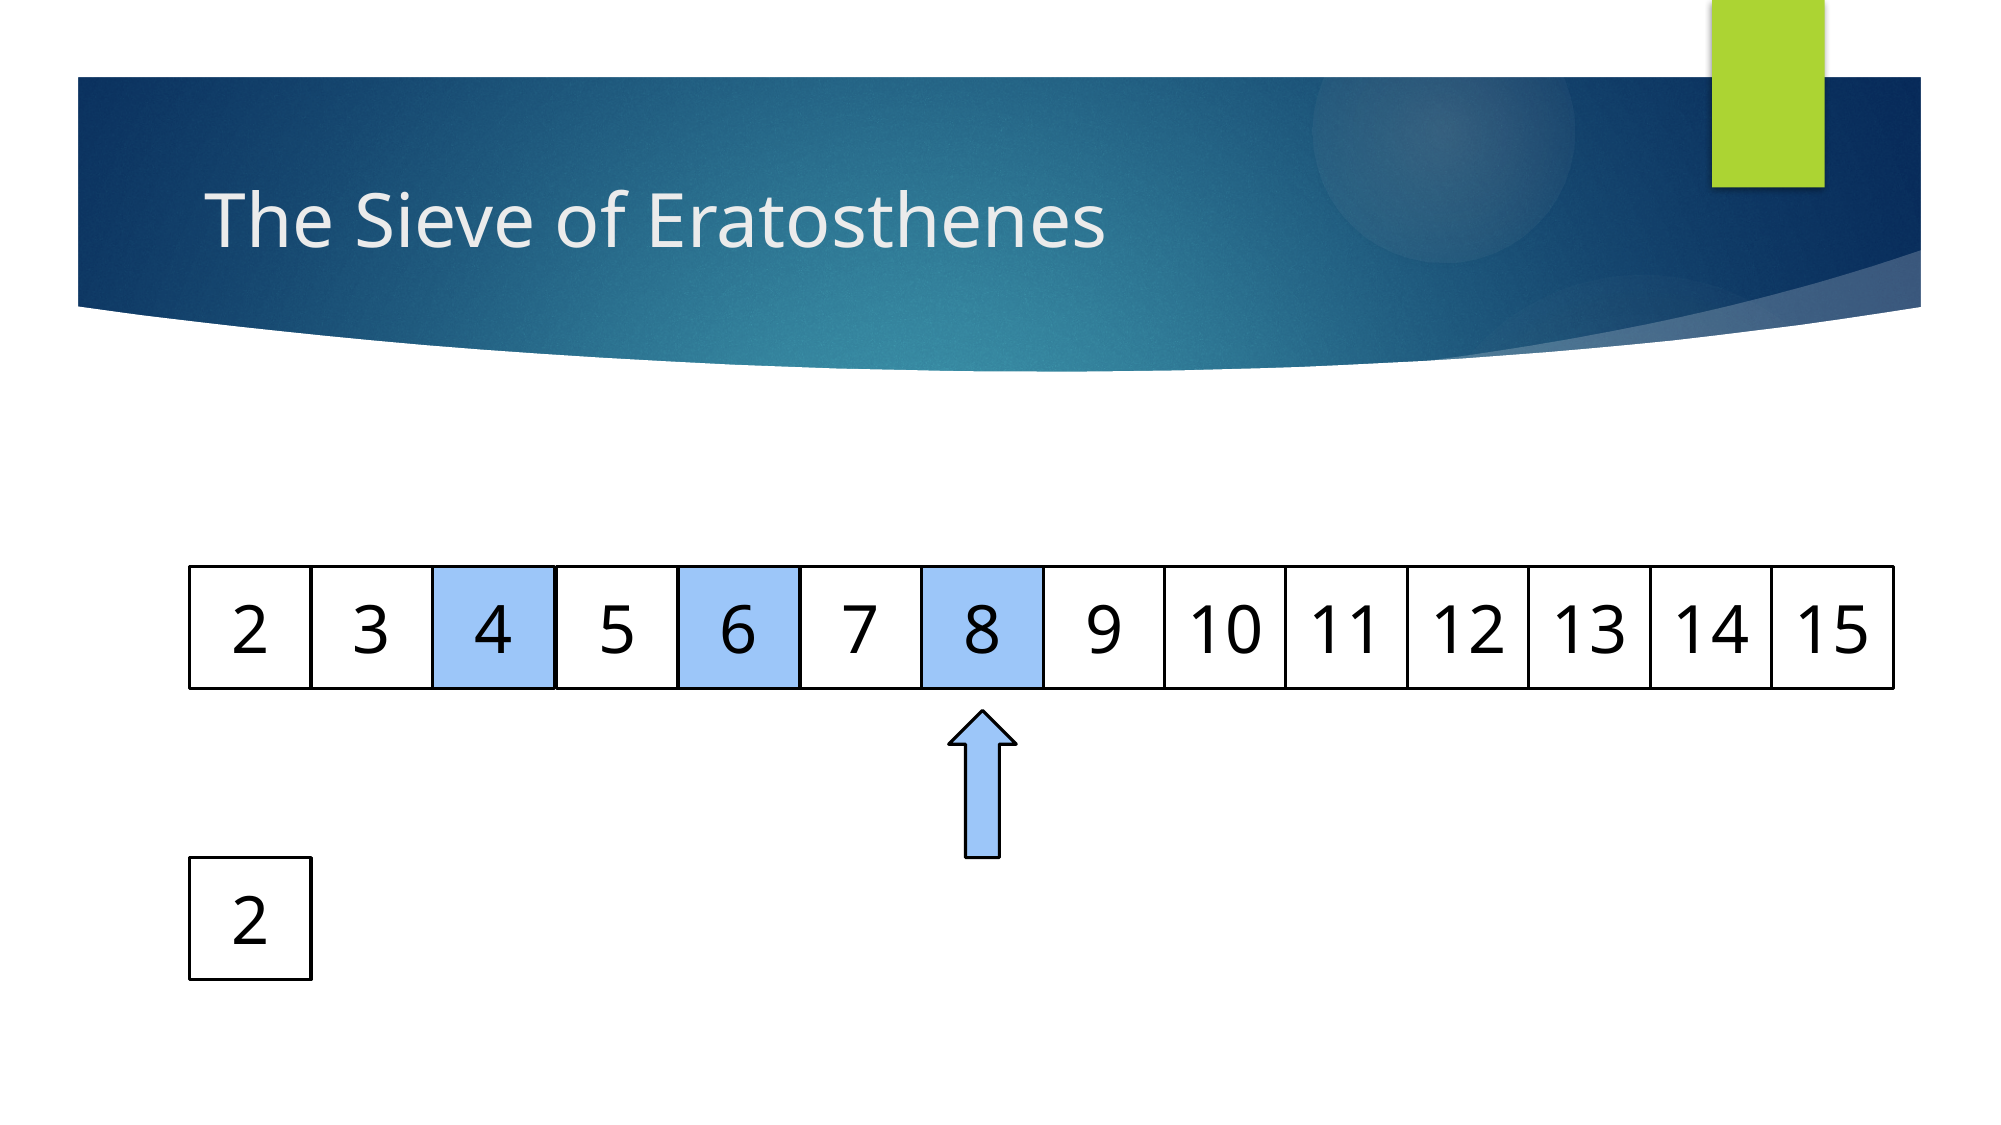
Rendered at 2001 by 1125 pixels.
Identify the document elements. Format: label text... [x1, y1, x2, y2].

title The Sieve of Eratosthenes [189, 159, 1627, 276]
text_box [1164, 566, 1283, 690]
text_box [189, 857, 312, 981]
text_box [1043, 566, 1162, 690]
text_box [310, 566, 430, 690]
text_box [1285, 566, 1405, 690]
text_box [189, 566, 309, 690]
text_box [1771, 566, 1894, 690]
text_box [1406, 566, 1526, 690]
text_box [556, 566, 675, 690]
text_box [1649, 566, 1769, 690]
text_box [1528, 566, 1648, 690]
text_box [432, 566, 554, 690]
text_box [947, 709, 1018, 860]
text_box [921, 566, 1041, 690]
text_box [677, 566, 797, 690]
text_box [799, 566, 919, 690]
